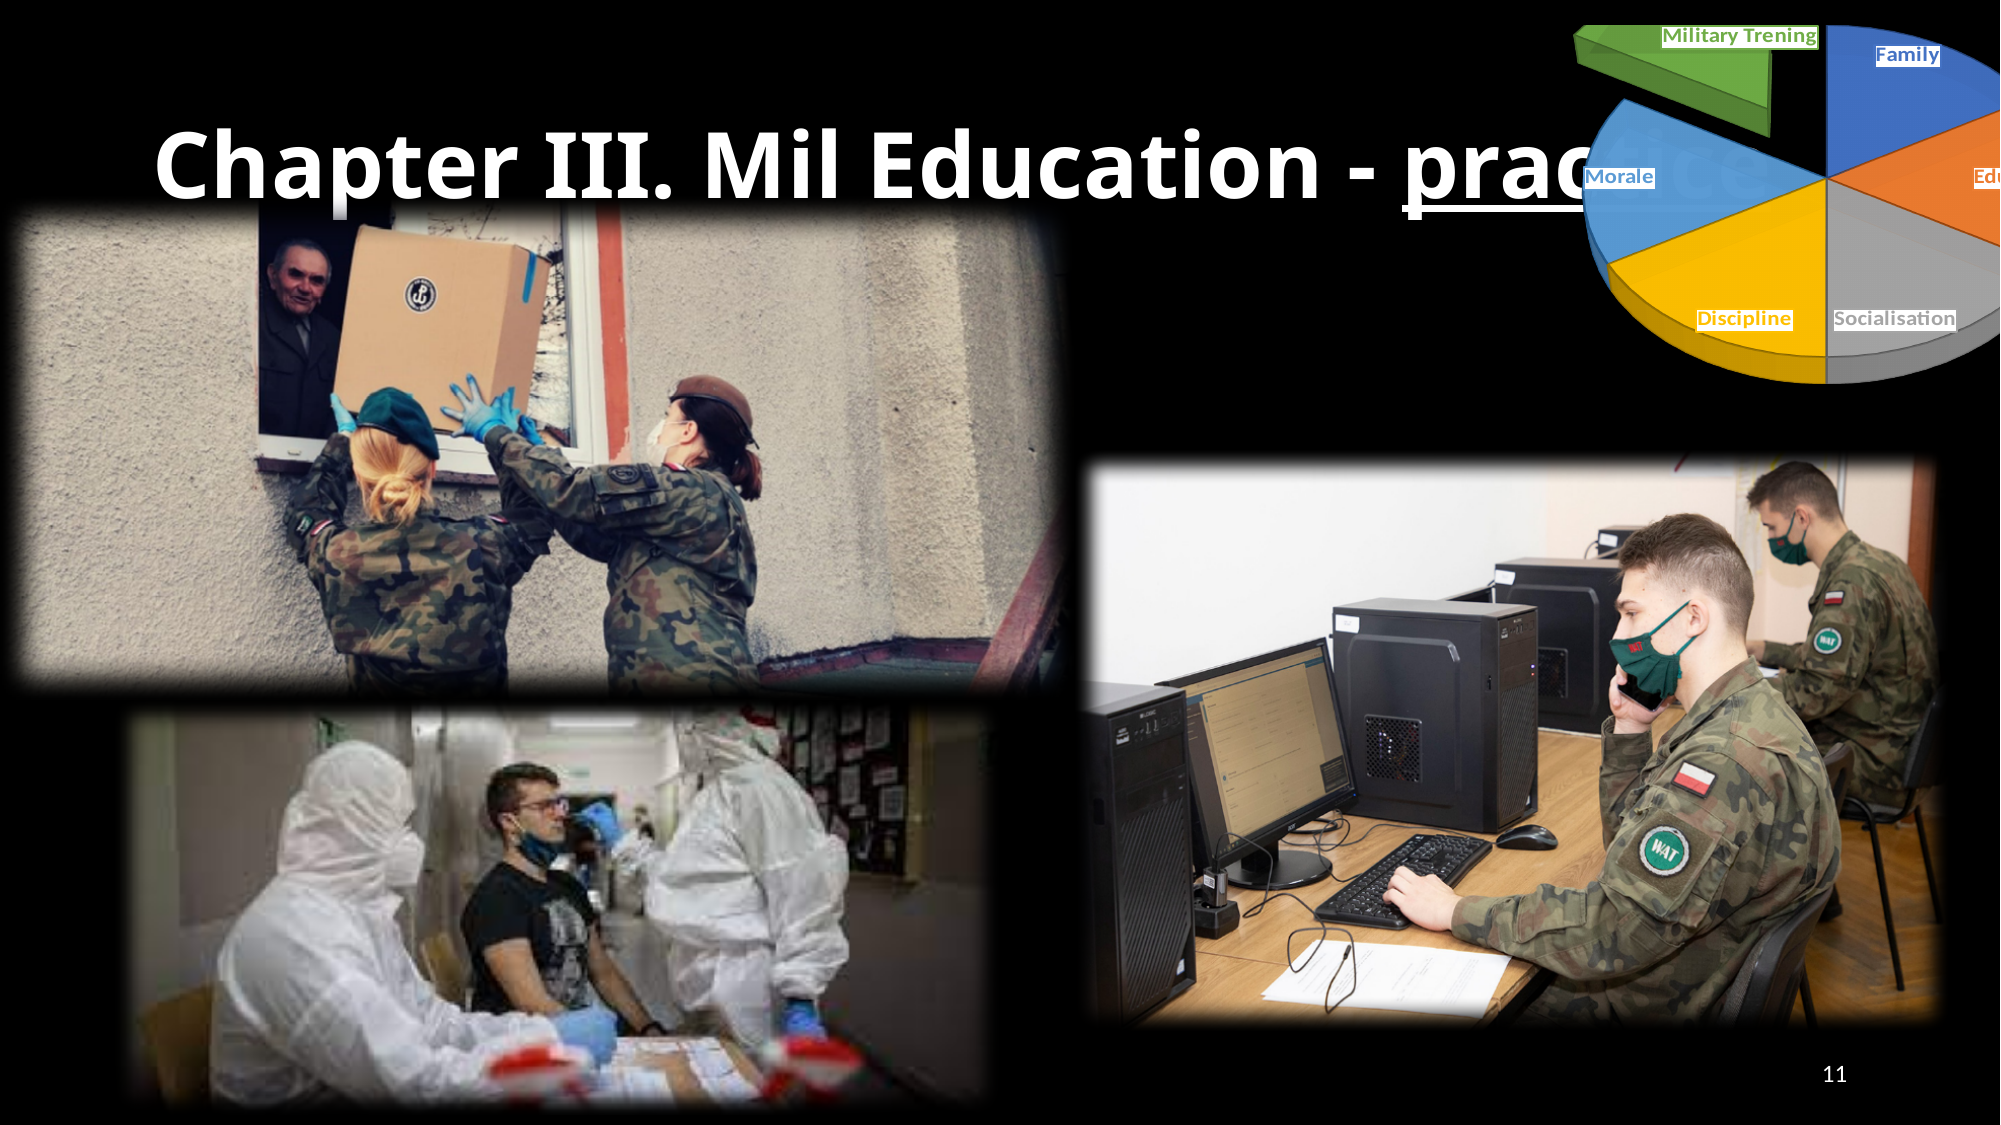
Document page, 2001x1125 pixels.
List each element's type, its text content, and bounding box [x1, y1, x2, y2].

picture [0, 196, 1951, 1116]
title Chapter III. Mil Education - practice [137, 59, 1404, 278]
chart [1404, 0, 2000, 409]
slide_number 11 [1412, 1042, 1863, 1103]
